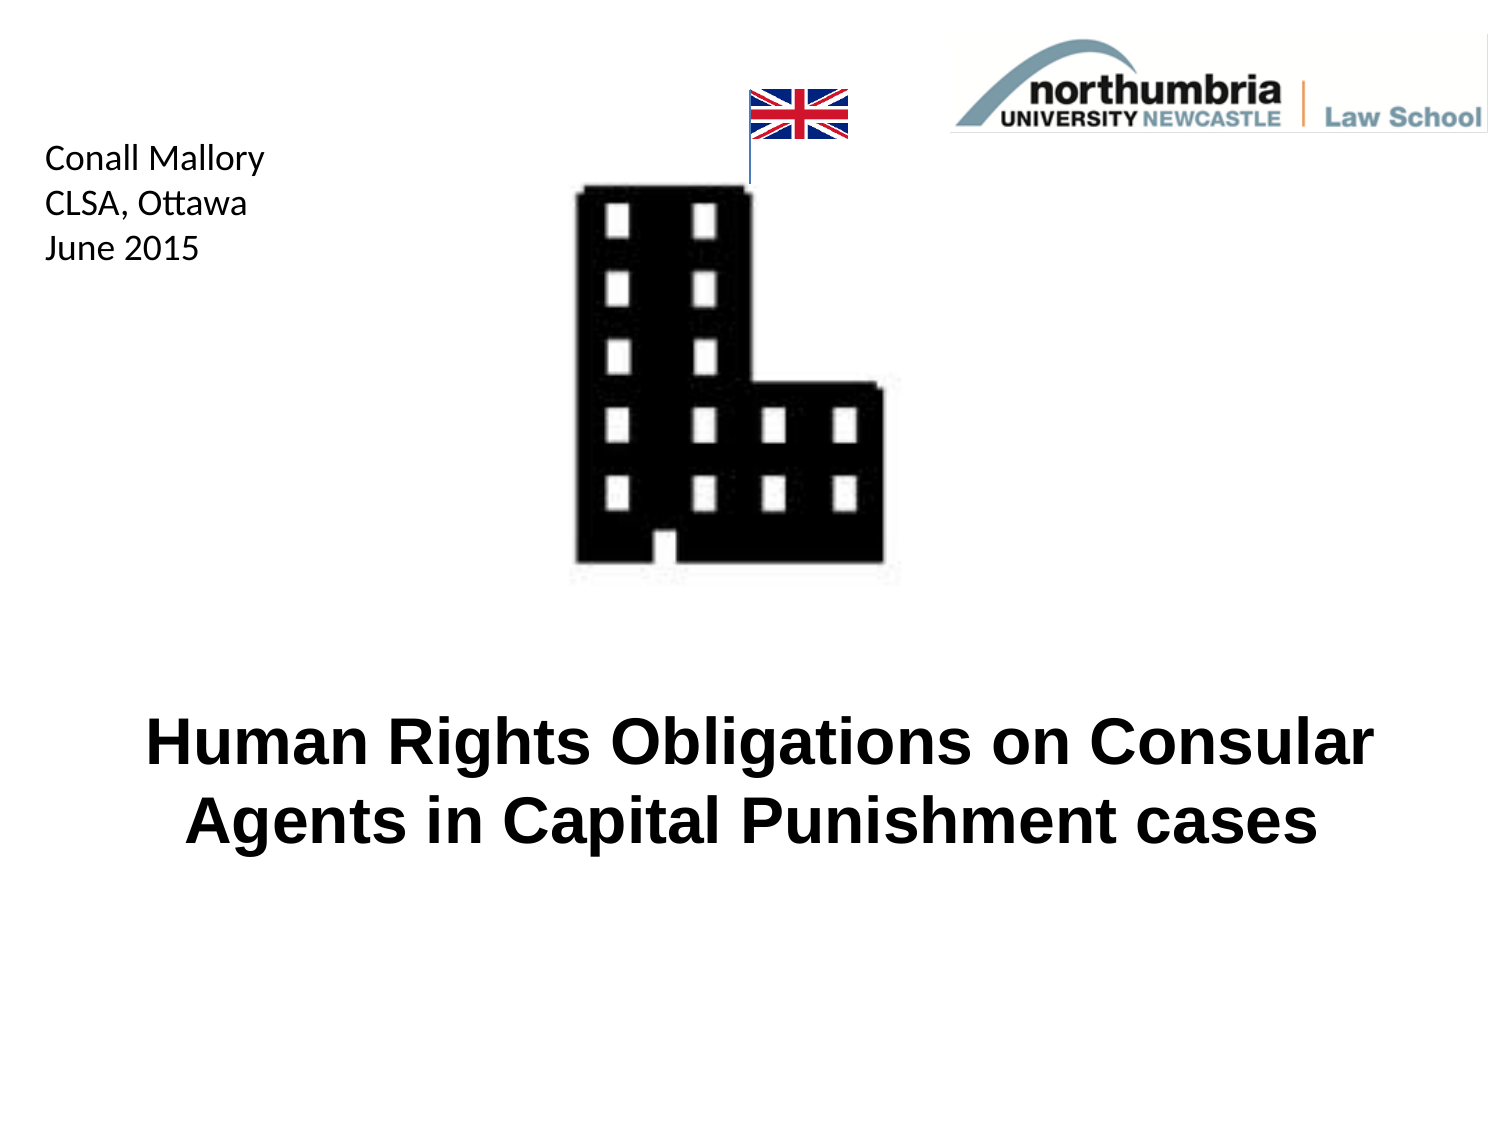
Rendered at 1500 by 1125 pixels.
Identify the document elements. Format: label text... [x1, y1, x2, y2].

title Human Rights Obligations on Consular Agents in Capital Punishment cases [123, 656, 1399, 899]
text_box Conall Mallory CLSA, Ottawa June 2015 [30, 125, 329, 276]
picture [334, 34, 1490, 658]
